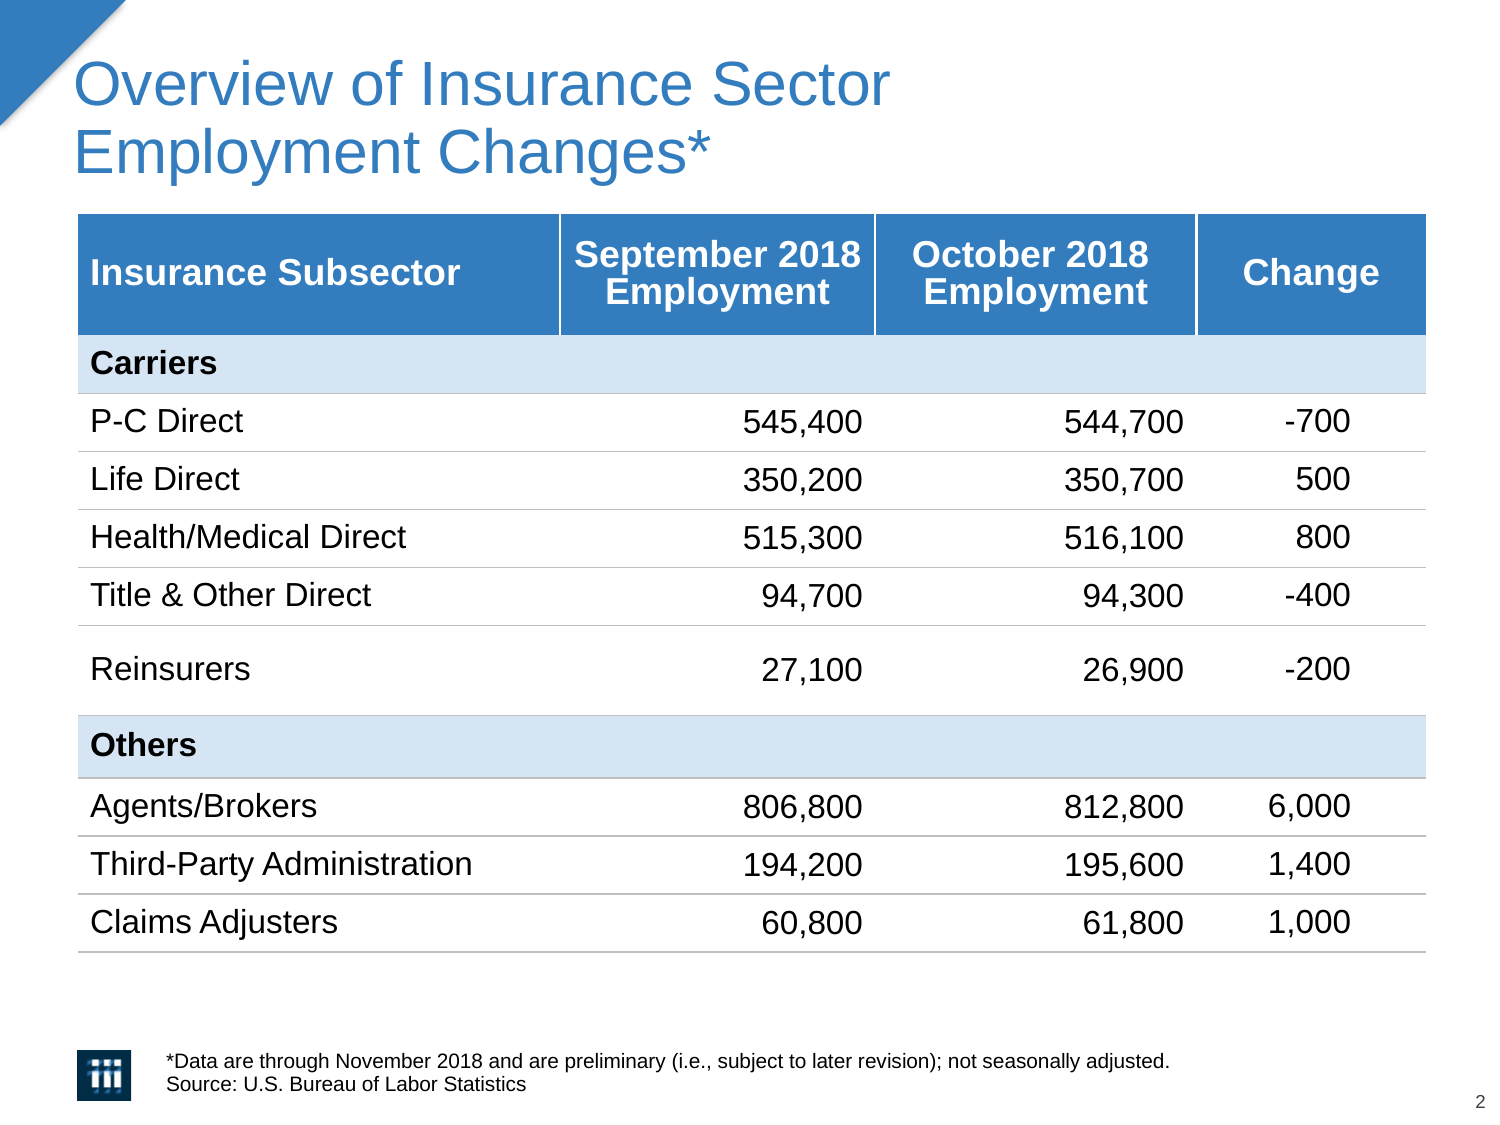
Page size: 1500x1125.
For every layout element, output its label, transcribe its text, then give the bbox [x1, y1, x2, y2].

table_cell 545,400 [560, 394, 875, 451]
table_cell Health/Medical Direct [78, 510, 560, 567]
list *Data are through November 2018 and are preliminary (i.e., subject to later revision); not seasonally adjusted. Source: U.S. Bureau of Labor Statistics [166, 1027, 1427, 1096]
table_cell P-C Direct [78, 394, 560, 451]
table_cell 516,100 [875, 510, 1196, 567]
table_header September 2018 Employment [561, 214, 874, 335]
table_cell 1,400 [1196, 837, 1426, 893]
table_cell 800 [1196, 510, 1426, 567]
table_cell 27,100 [560, 626, 875, 715]
table_cell [560, 335, 875, 393]
table_cell 812,800 [875, 779, 1196, 835]
table_cell [560, 716, 875, 777]
table_cell Others [78, 716, 560, 777]
table_cell [1196, 716, 1426, 777]
table_cell Carriers [78, 335, 560, 393]
table_cell 1,000 [1196, 895, 1426, 951]
table_cell Life Direct [78, 452, 560, 509]
table_cell 544,700 [875, 394, 1196, 451]
table_header Change [1198, 214, 1426, 335]
table_cell [1196, 335, 1426, 393]
title Overview of Insurance Sector Employment Changes* [58, 38, 1446, 195]
table_cell 94,300 [875, 568, 1196, 625]
table_cell -700 [1196, 394, 1426, 451]
table_cell 350,700 [875, 452, 1196, 509]
table_cell [875, 716, 1196, 777]
table_cell 500 [1196, 452, 1426, 509]
table_cell Agents/Brokers [78, 779, 560, 835]
table_cell Third-Party Administration [78, 837, 560, 893]
table_cell 26,900 [875, 626, 1196, 715]
table_header October 2018 Employment [876, 214, 1195, 335]
table_cell Reinsurers [78, 626, 560, 715]
table_header Insurance Subsector [78, 214, 559, 335]
table_cell Claims Adjusters [78, 895, 560, 951]
table_cell 6,000 [1196, 779, 1426, 835]
table_cell 195,600 [875, 837, 1196, 893]
table_cell 515,300 [560, 510, 875, 567]
table_cell 194,200 [560, 837, 875, 893]
table_cell 61,800 [875, 895, 1196, 951]
table_cell -400 [1196, 568, 1426, 625]
table_cell -200 [1196, 626, 1426, 715]
table_cell 350,200 [560, 452, 875, 509]
table_cell [875, 335, 1196, 393]
table_cell Title & Other Direct [78, 568, 560, 625]
table_cell 94,700 [560, 568, 875, 625]
table_cell 806,800 [560, 779, 875, 835]
table_cell 60,800 [560, 895, 875, 951]
